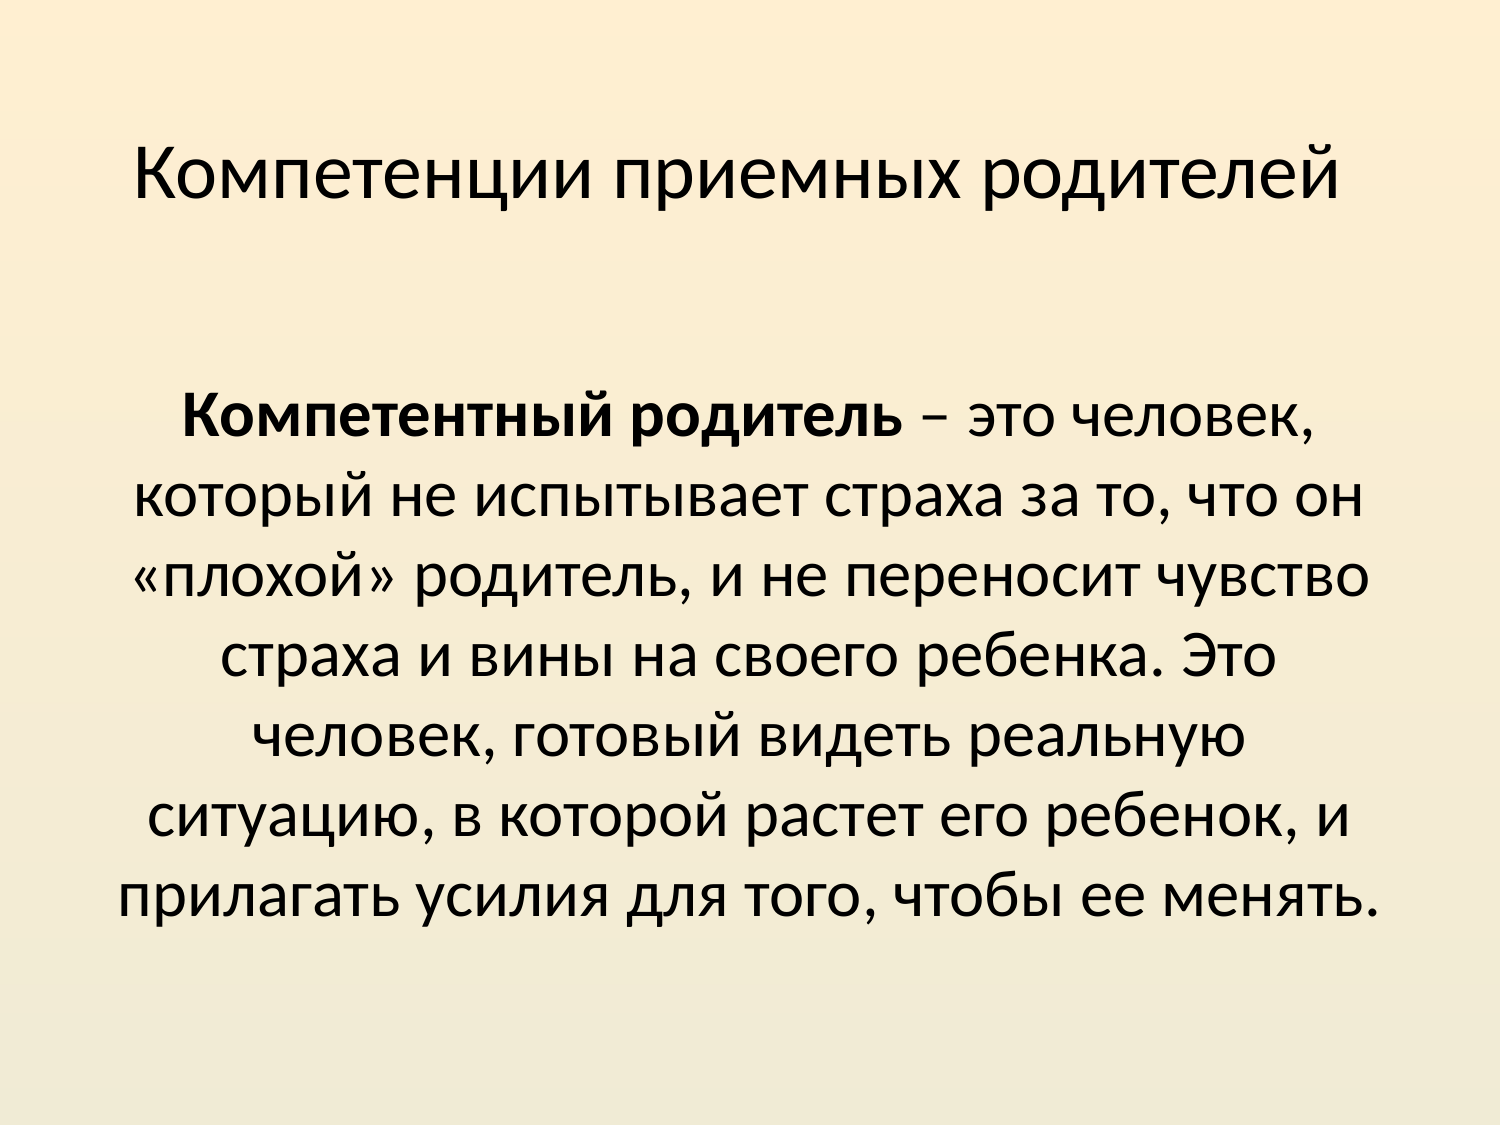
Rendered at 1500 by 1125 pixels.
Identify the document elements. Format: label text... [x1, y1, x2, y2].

title Компетенции приемных родителей [100, 66, 1376, 268]
subtitle Компетентный родитель – это человек, который не испытывает страха за то, что он «плохой» родитель, и не переносит чувство страха и вины на своего ребенка. Это человек, готовый видеть реальную ситуацию, в которой растет его ребенок, и прилагать усилия для того, чтобы ее менять. [100, 361, 1400, 1012]
